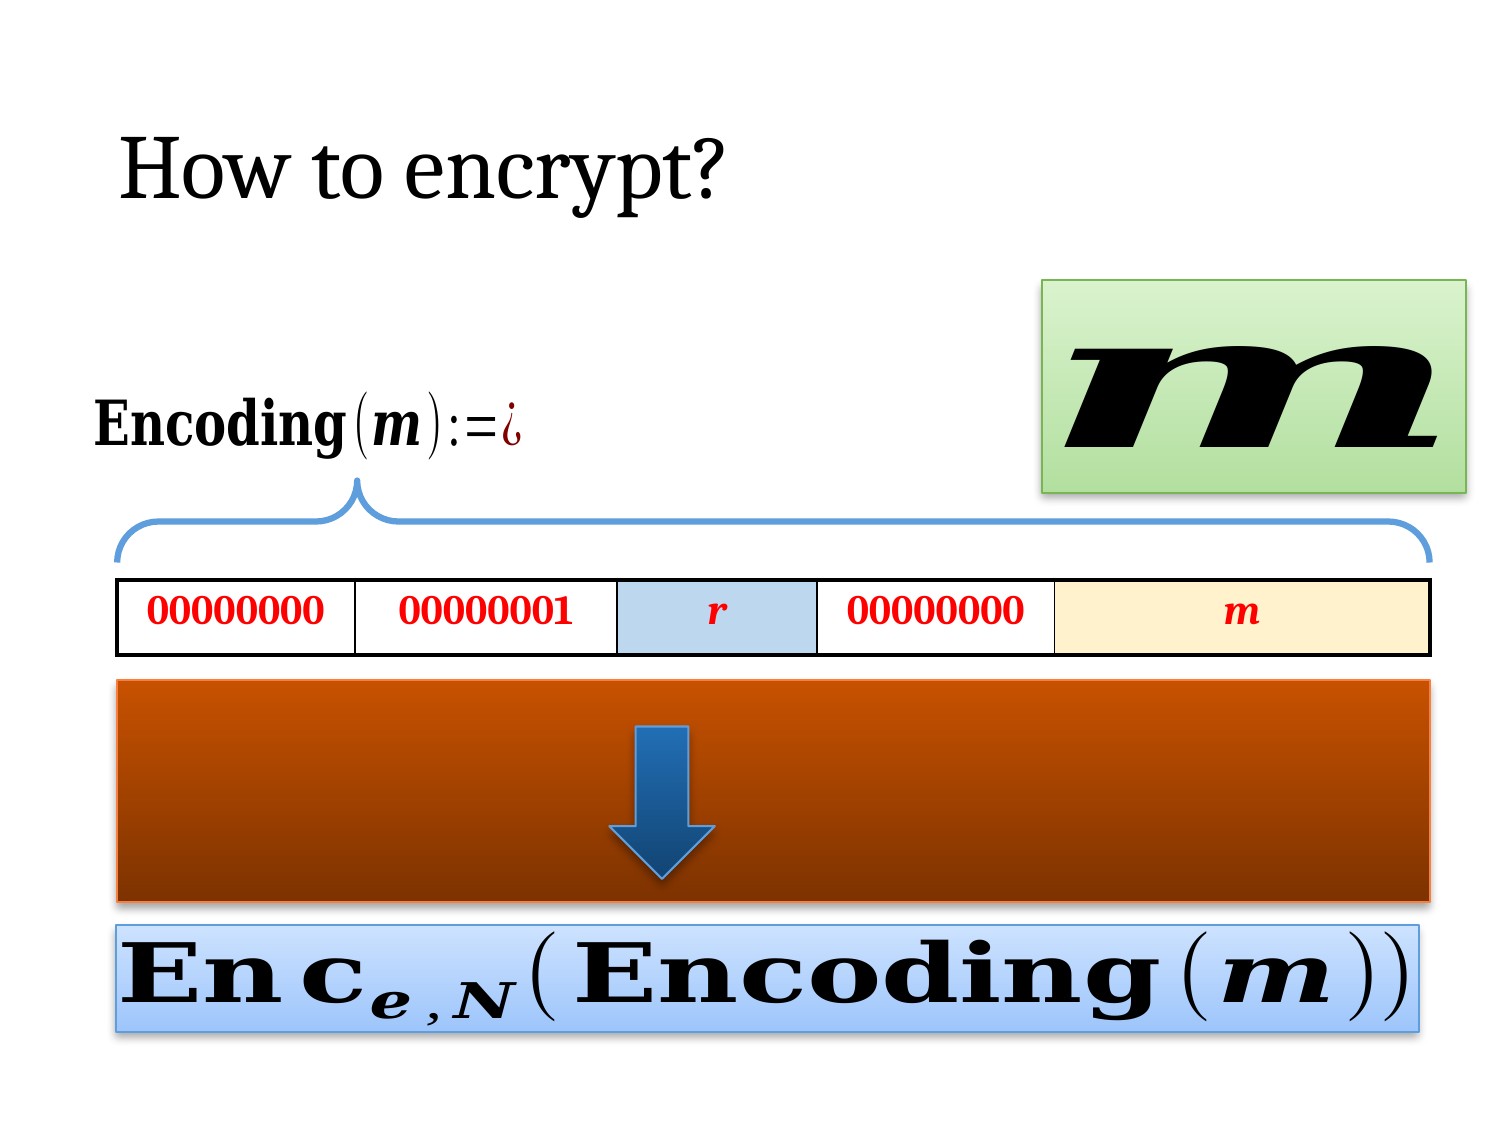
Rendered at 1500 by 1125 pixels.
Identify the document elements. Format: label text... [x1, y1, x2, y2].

table_header r [618, 582, 816, 653]
table_header 00000001 [356, 582, 616, 653]
table_header 00000000 [119, 582, 354, 653]
table_header m [1055, 582, 1428, 653]
table_header 00000000 [818, 582, 1054, 653]
title How to encrypt? [103, 59, 1397, 278]
text_box [116, 479, 1431, 563]
text_box [608, 725, 716, 880]
